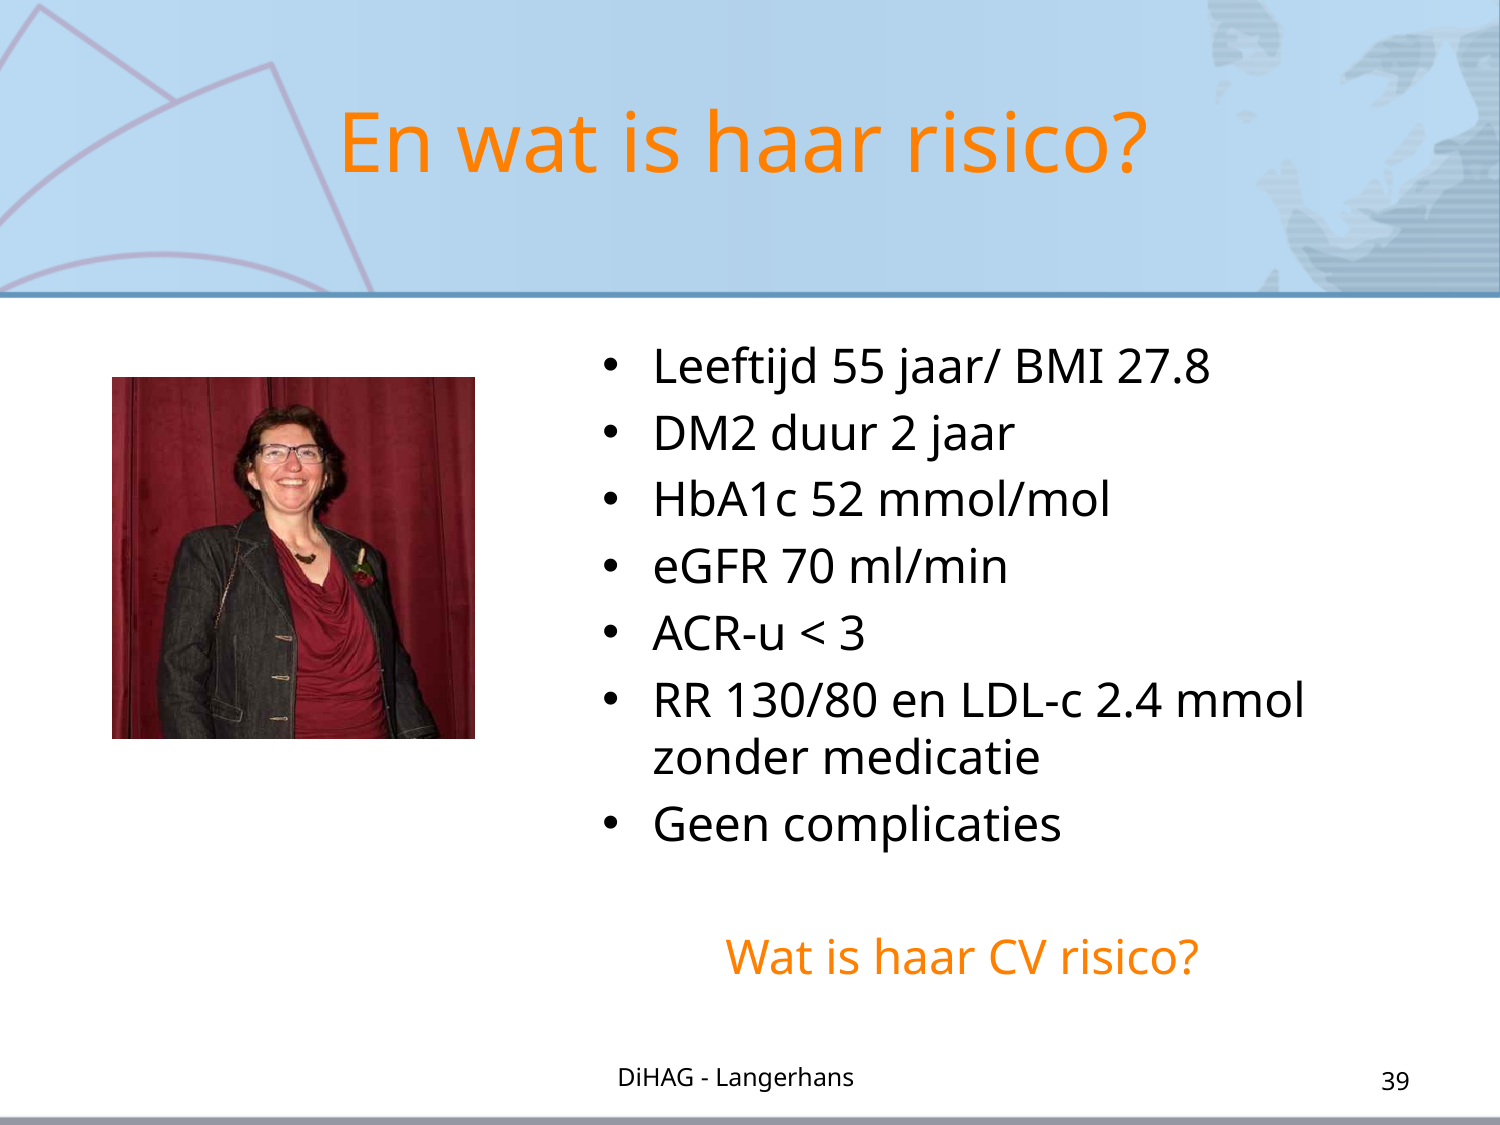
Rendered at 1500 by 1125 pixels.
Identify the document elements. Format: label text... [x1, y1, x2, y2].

picture [0, 0, 1500, 1125]
title En wat is haar risico? [20, 45, 1467, 233]
list Leeftijd 55 jaar/ BMI 27.8 DM2 duur 2 jaar HbA1c 52 mmol/mol eGFR 70 ml/min ACR-u < 3 RR 130/80 en LDL-c 2.4 mmol zonder medicatie Geen complicaties Wat is haar CV risico? [587, 328, 1467, 1062]
text_box DiHAG - Langerhans [602, 1053, 870, 1099]
slide_number 39 [1074, 1061, 1425, 1103]
